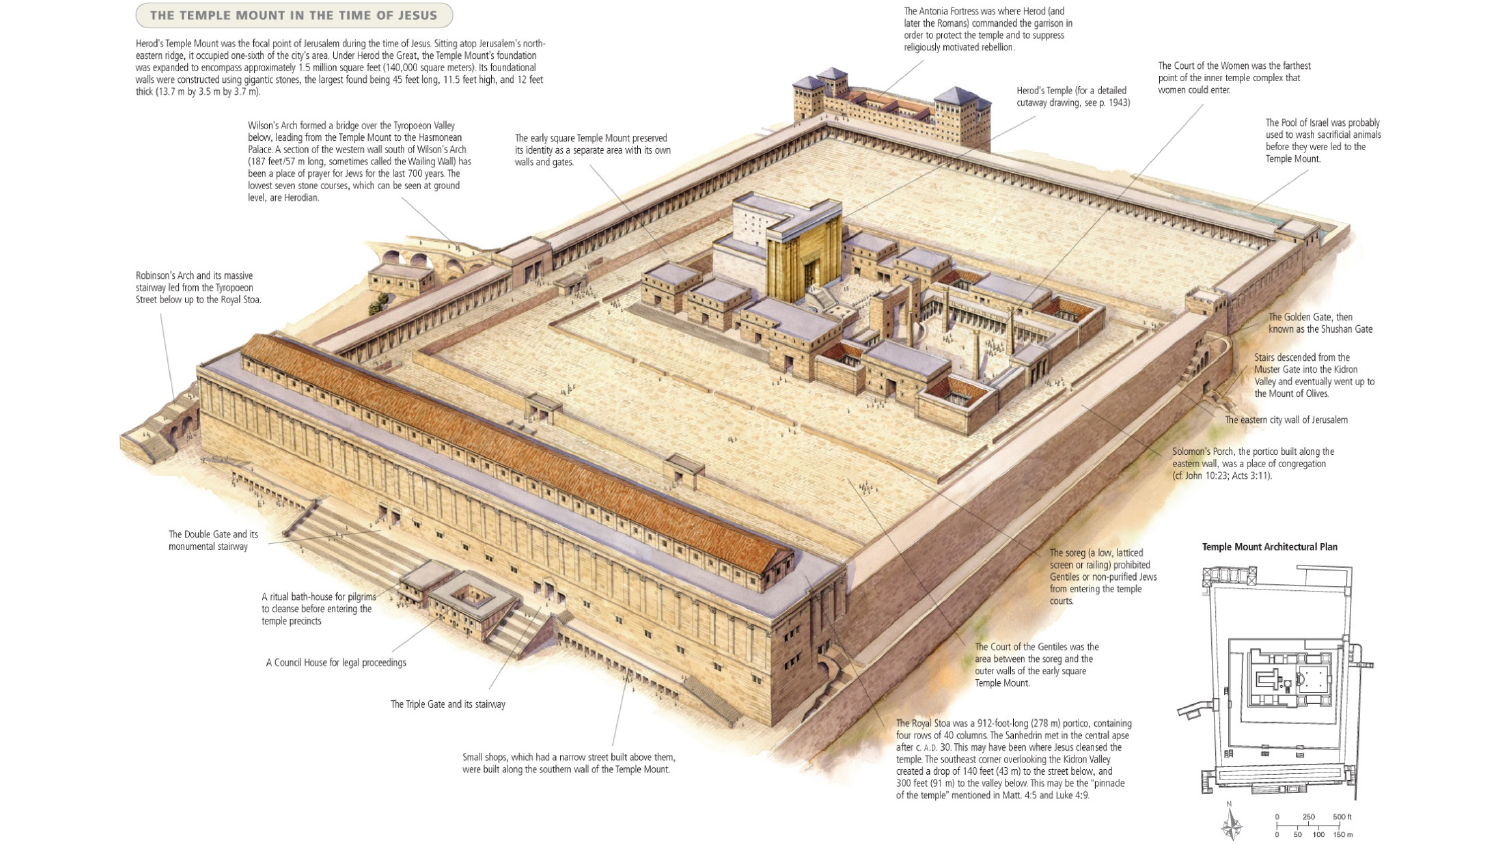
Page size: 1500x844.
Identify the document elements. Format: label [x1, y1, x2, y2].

picture [115, 0, 1385, 844]
